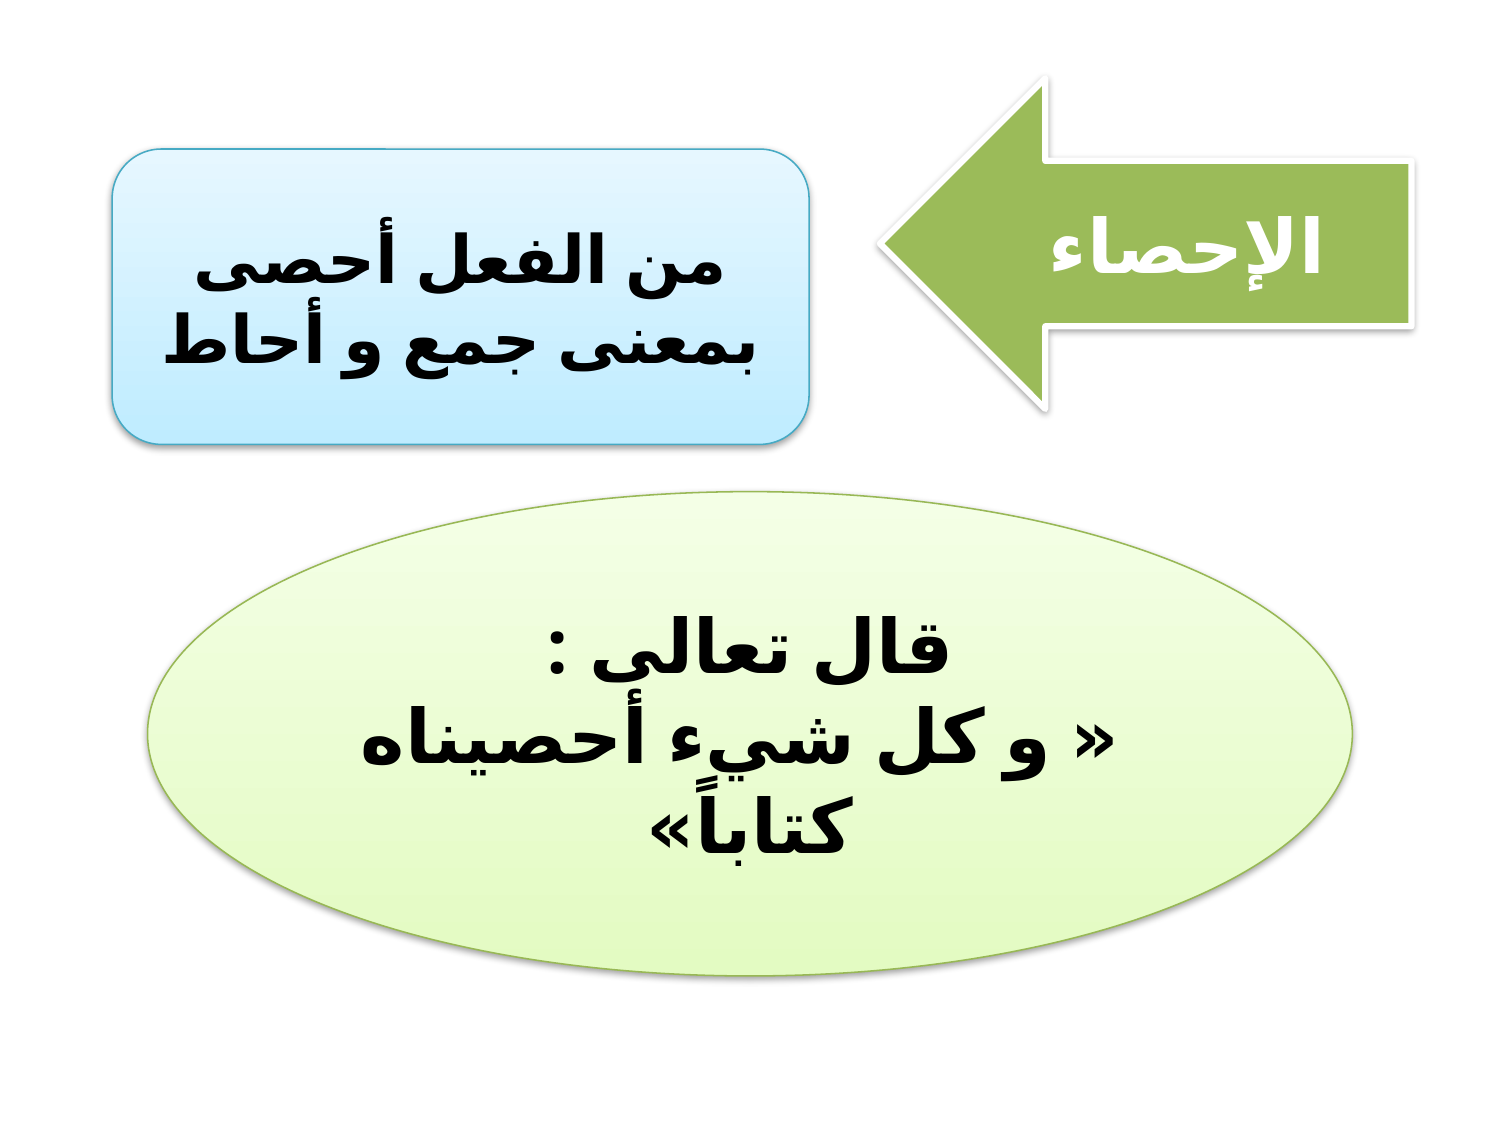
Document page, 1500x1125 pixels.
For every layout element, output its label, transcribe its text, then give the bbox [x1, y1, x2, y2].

text_box الإحصاء [876, 75, 1415, 412]
text_box من الفعل أحصى بمعنى جمع و أحاط [111, 148, 810, 446]
text_box قال تعالى : « و كل شيء أحصيناه كتاباً» [146, 490, 1354, 977]
